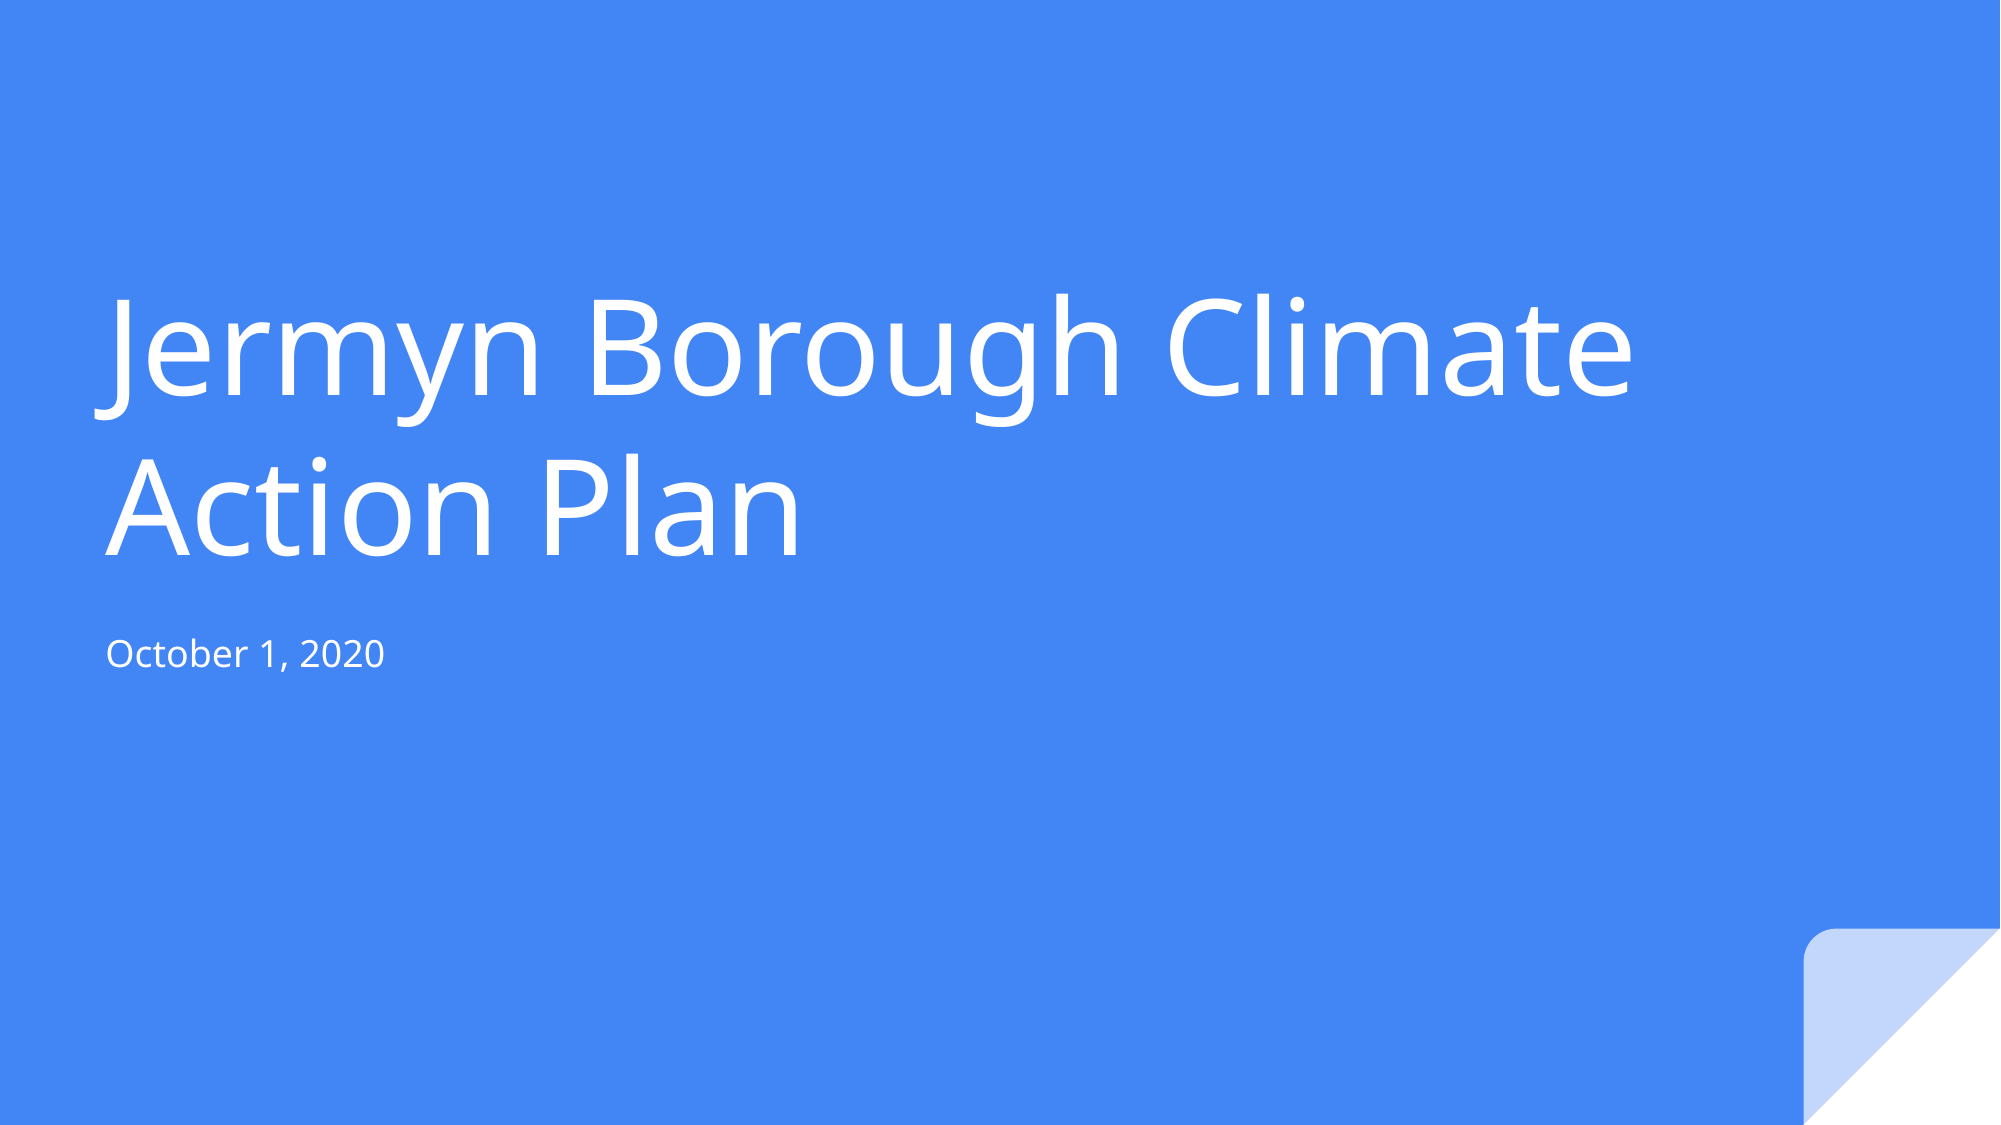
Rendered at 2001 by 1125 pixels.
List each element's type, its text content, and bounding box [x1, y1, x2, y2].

title Jermyn Borough Climate Action Plan [85, 397, 1884, 603]
subtitle October 1, 2020 [85, 610, 1884, 705]
